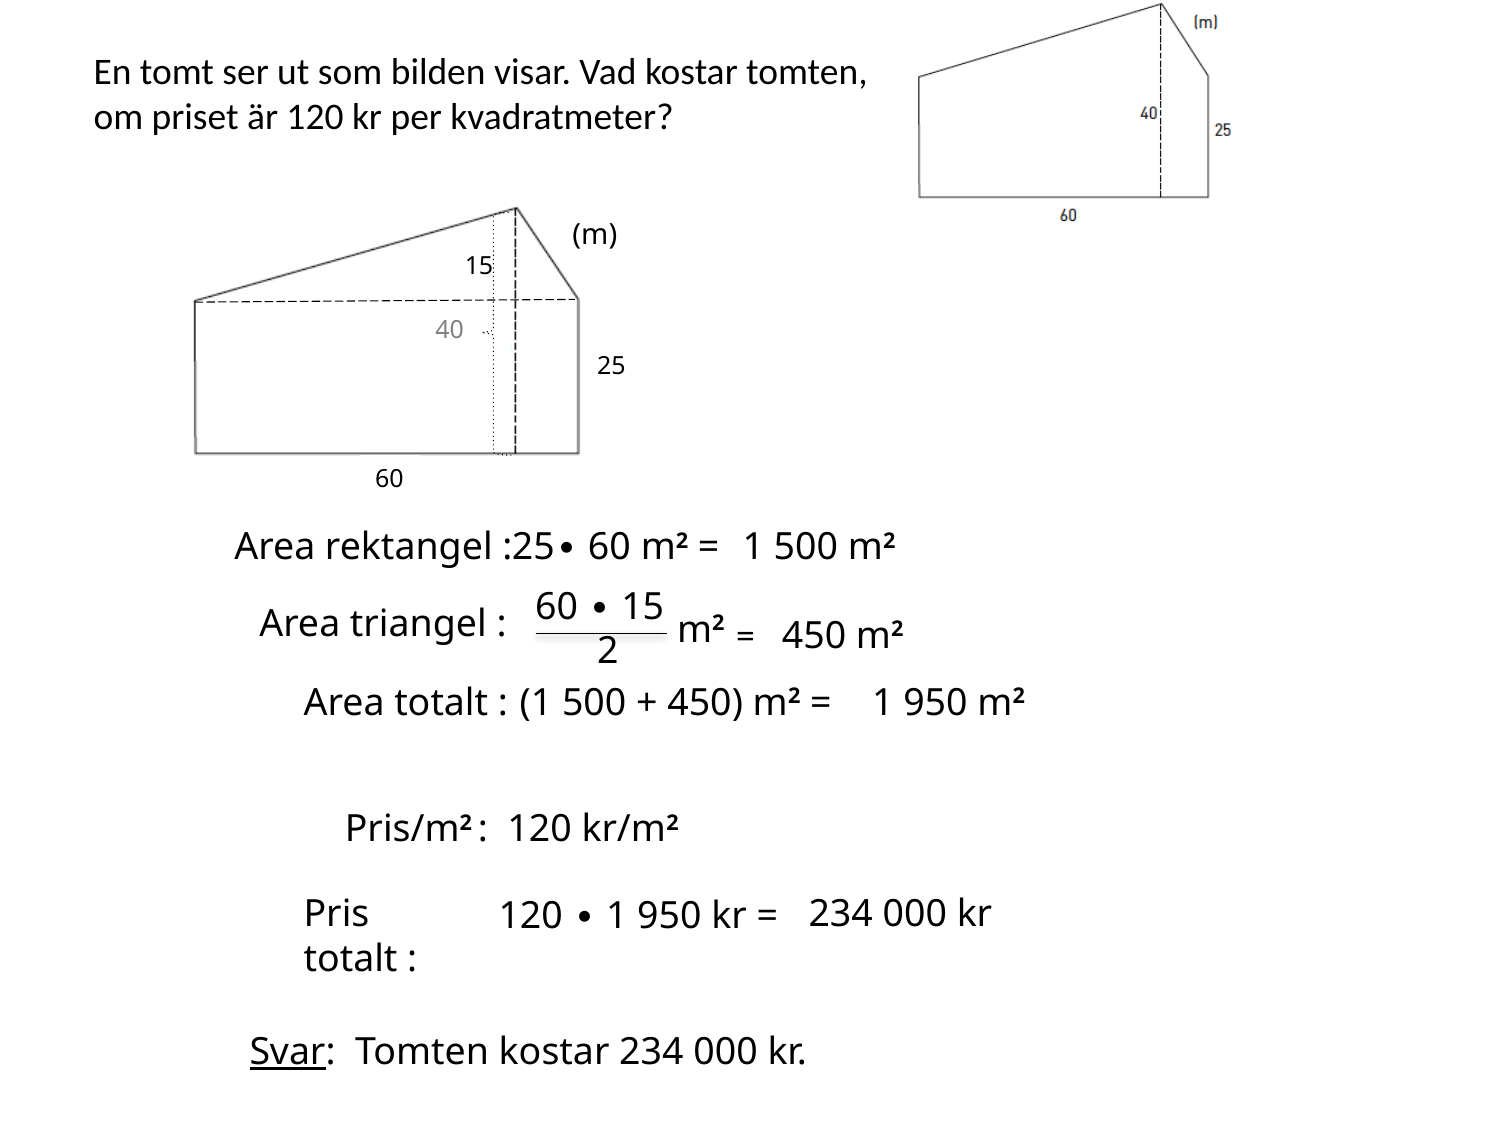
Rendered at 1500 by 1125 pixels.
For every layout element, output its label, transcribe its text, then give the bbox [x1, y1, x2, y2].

text_box 234 000 kr [793, 881, 1008, 942]
text_box Area totalt : [288, 670, 504, 731]
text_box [499, 574, 764, 680]
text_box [178, 202, 649, 494]
text_box 1 950 m2 [857, 670, 1041, 731]
text_box Pris totalt : [288, 881, 503, 987]
text_box Pris/m2 : 120 kr/m2 [329, 796, 710, 857]
text_box 25∙ 60 m2 = [497, 514, 727, 575]
text_box 120 ∙ 1 950 kr = [483, 883, 803, 944]
text_box 450 m2 [768, 603, 919, 663]
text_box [78, 0, 1253, 229]
text_box Area rektangel : [209, 514, 497, 620]
text_box Area triangel : [234, 591, 494, 697]
text_box 1 500 m2 [727, 514, 911, 575]
text_box Svar: Tomten kostar 234 000 kr. [234, 1019, 862, 1080]
text_box (1 500 + 450) m2 = [504, 670, 857, 731]
